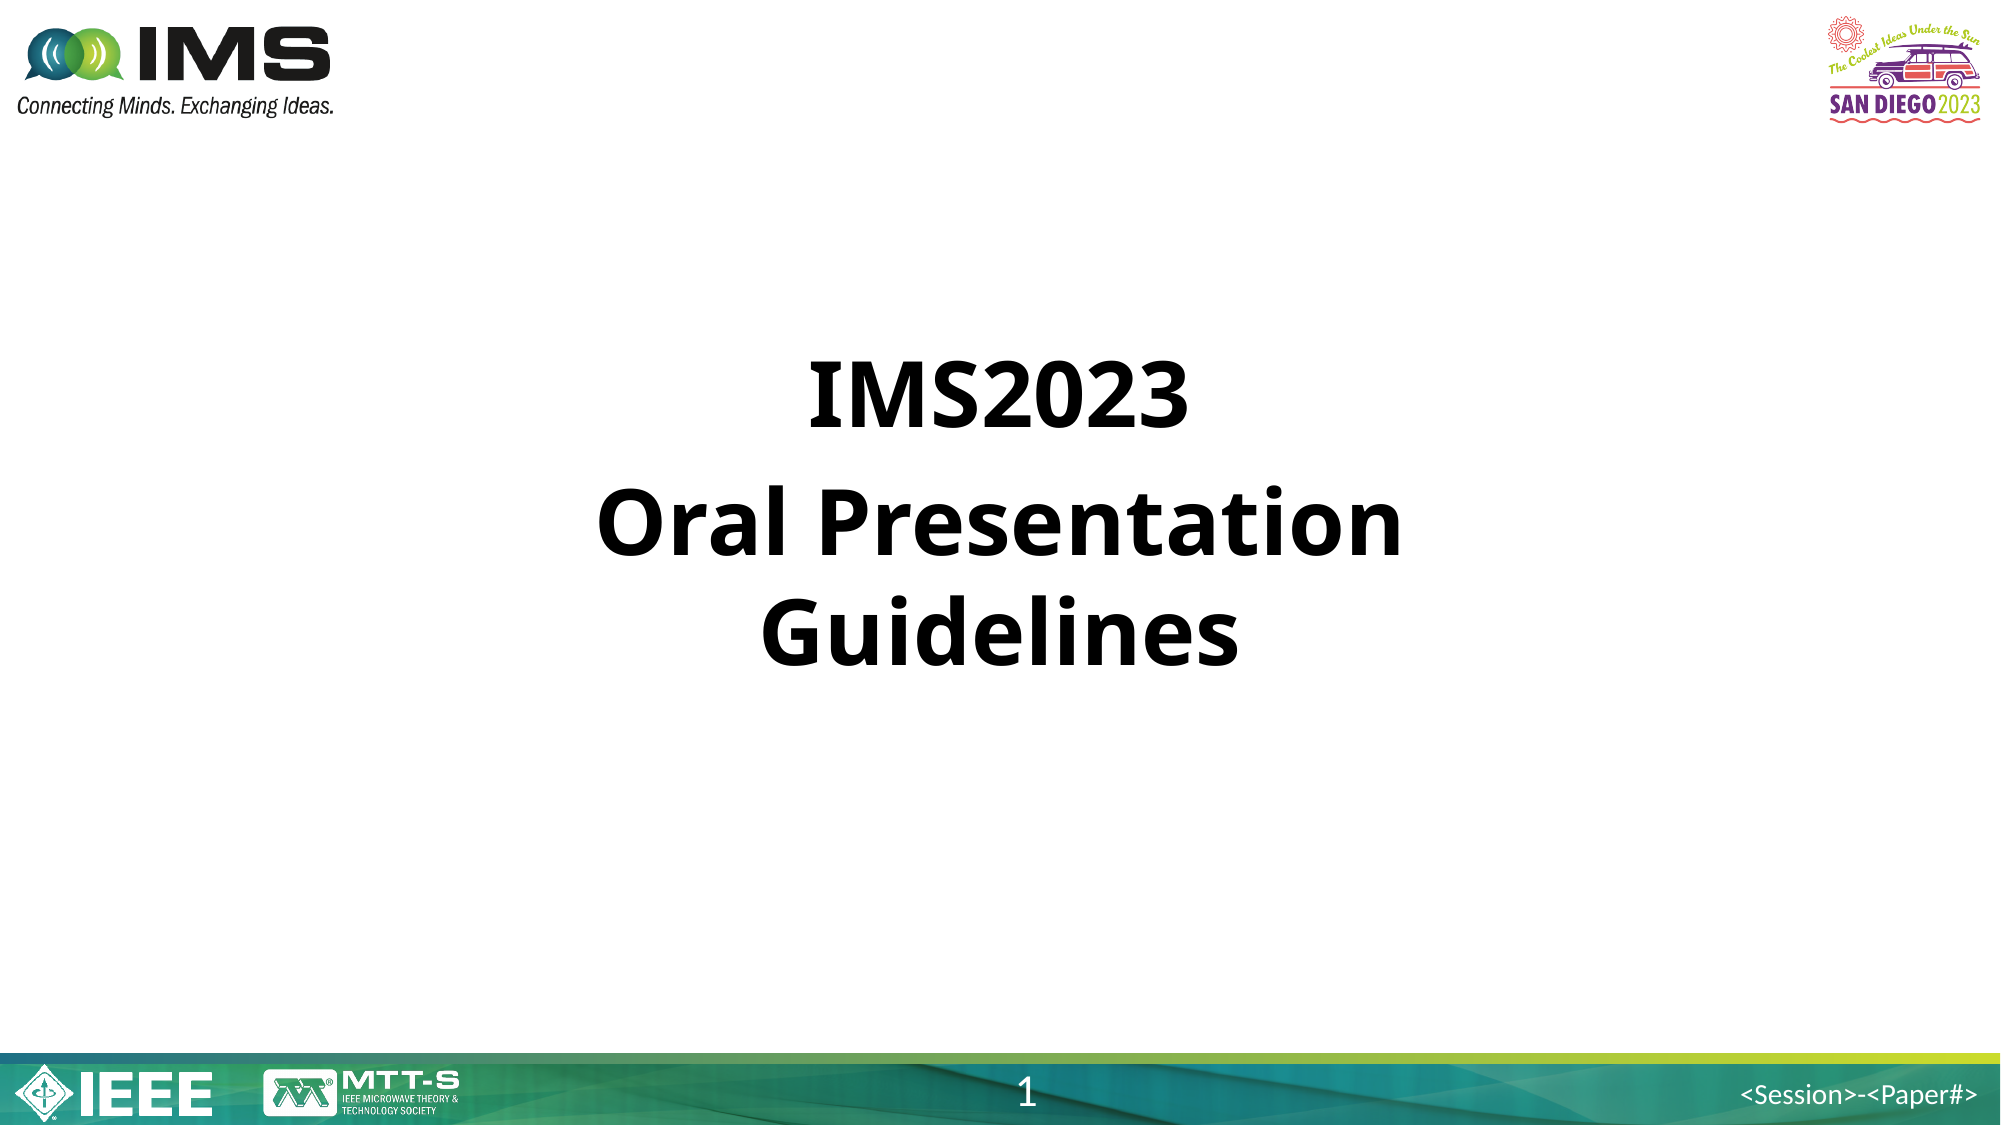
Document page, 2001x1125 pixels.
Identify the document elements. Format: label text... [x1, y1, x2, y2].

picture [15, 21, 336, 120]
picture [0, 1027, 2001, 1125]
picture [1812, 2, 2000, 136]
list IMS2023 Oral Presentation Guidelines [426, 328, 1574, 425]
